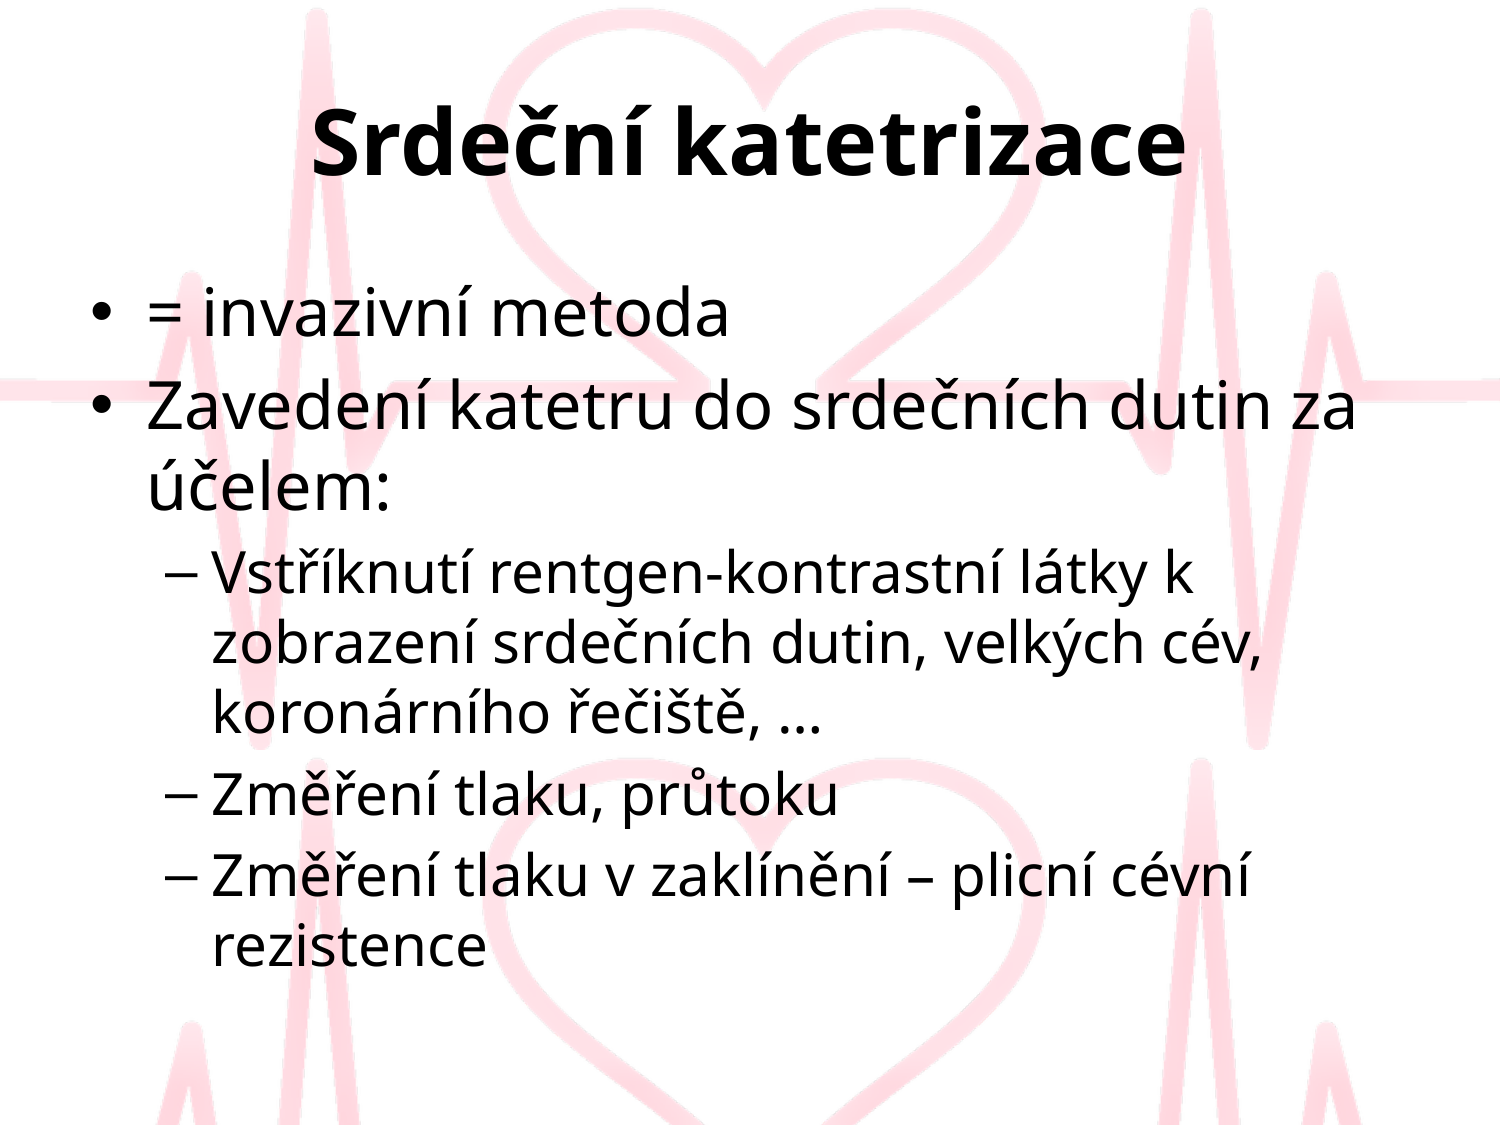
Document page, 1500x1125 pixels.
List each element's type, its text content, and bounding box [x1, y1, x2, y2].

list = invazivní metoda Zavedení katetru do srdečních dutin za účelem: Vstříknutí rentgen-kontrastní látky k zobrazení srdečních dutin, velkých cév, koronárního řečiště, … Změření tlaku, průtoku Změření tlaku v zaklínění – plicní cévní rezistence [75, 262, 1425, 1005]
title Srdeční katetrizace [75, 45, 1425, 233]
